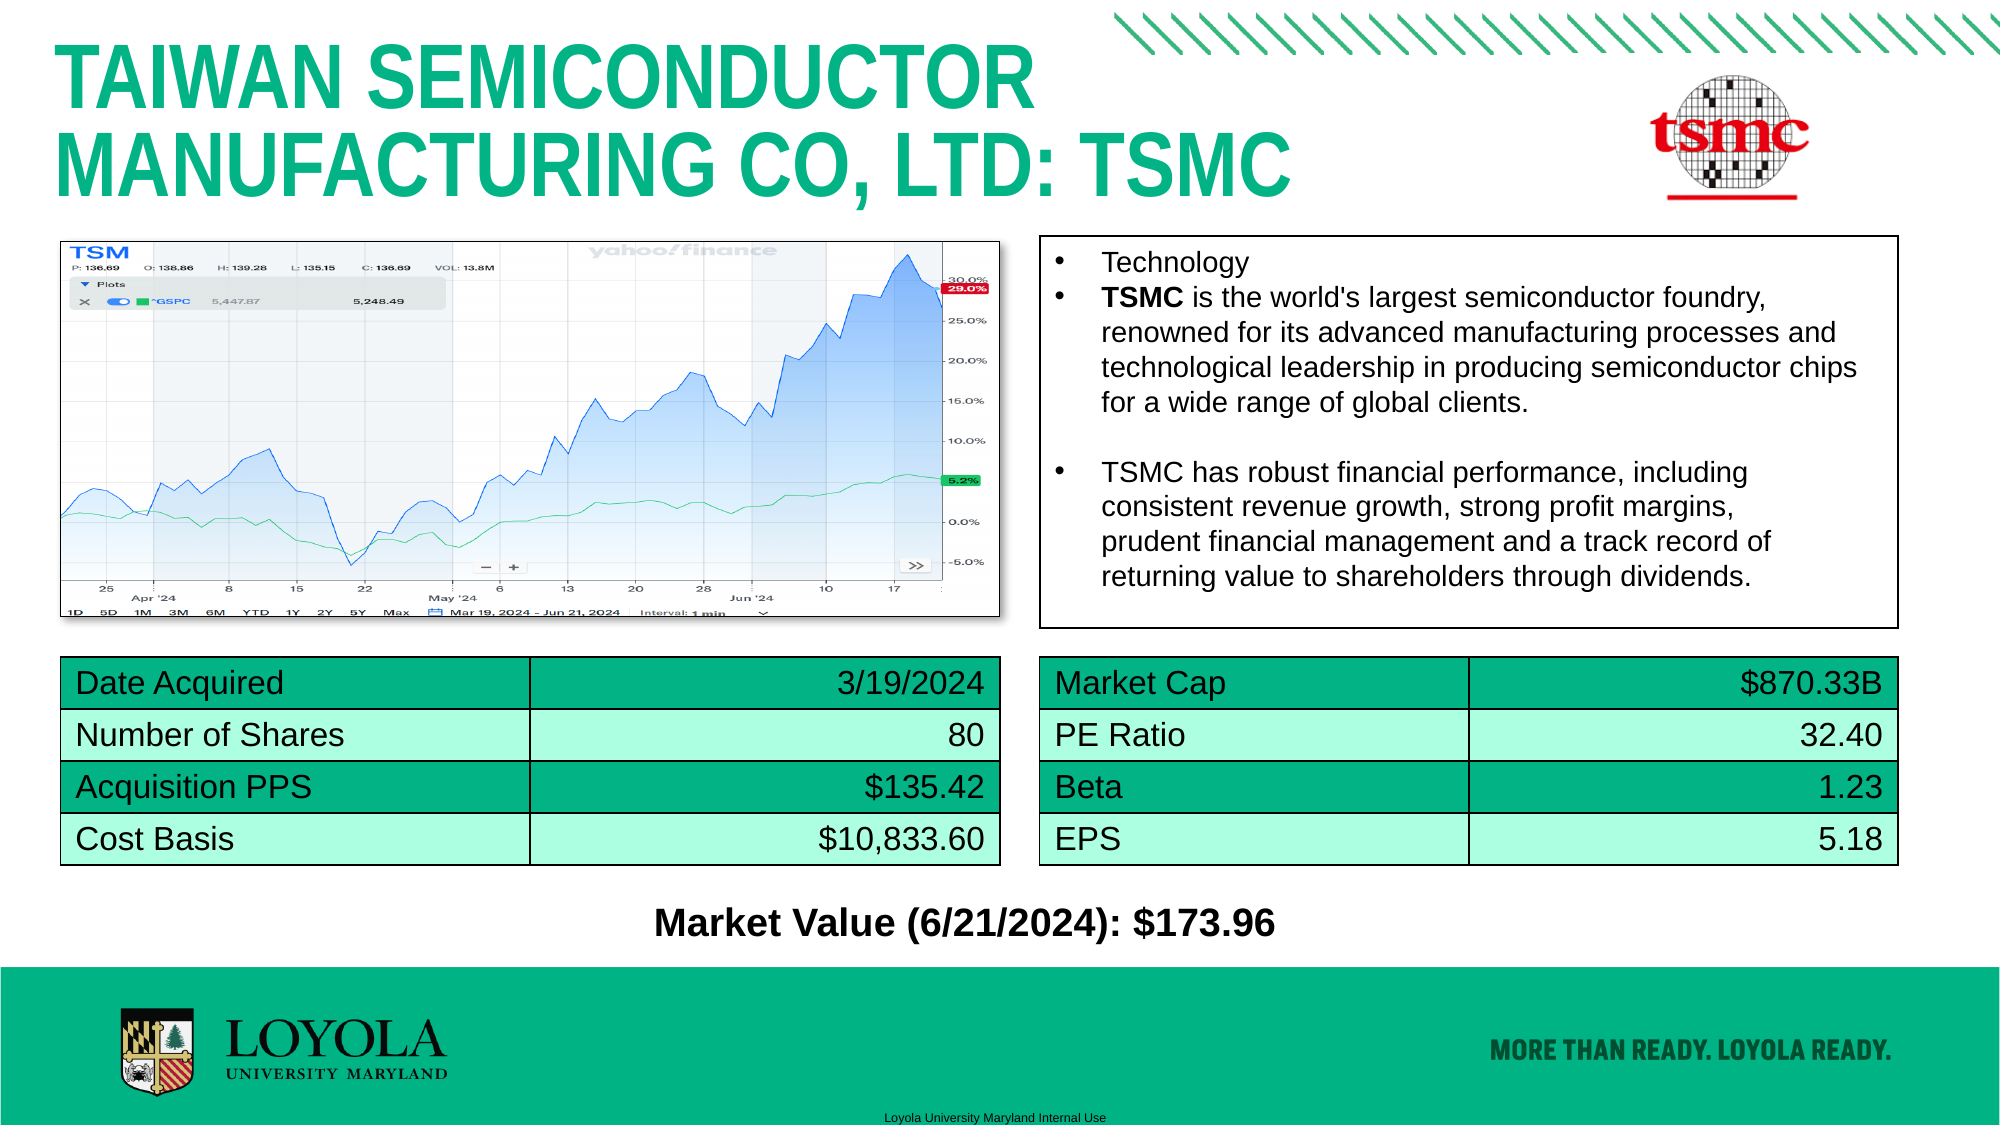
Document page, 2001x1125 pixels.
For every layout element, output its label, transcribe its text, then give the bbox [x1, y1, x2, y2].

table_header 3/19/2024 [531, 658, 999, 708]
table_header Date Acquired [61, 658, 529, 708]
picture [1515, 1, 2000, 222]
text_box Technology TSMC is the world's largest semiconductor foundry, renowned for its advanced manufacturing processes and technological leadership in producing semiconductor chips for a wide range of global clients. TSMC has robust financial performance, including consistent revenue growth, strong profit margins, prudent financial management and a track record of returning value to shareholders through dividends. [1039, 235, 1899, 628]
table_cell Cost Basis [61, 814, 529, 864]
table_cell Number of Shares [61, 710, 529, 760]
table_cell $10,833.60 [531, 814, 999, 864]
picture [0, 966, 2000, 1125]
table_header $870.33B [1470, 658, 1897, 708]
text_box Market Value (6/21/2024): $173.96 [60, 889, 1870, 964]
table_cell 5.18 [1470, 814, 1897, 864]
table_cell 32.40 [1470, 710, 1897, 760]
table_cell EPS [1040, 814, 1468, 864]
table_cell $135.42 [531, 762, 999, 812]
table_cell Beta [1040, 762, 1468, 812]
table_header Market Cap [1040, 658, 1468, 708]
table_cell 1.23 [1470, 762, 1897, 812]
table_cell 80 [531, 710, 999, 760]
table_cell PE Ratio [1040, 710, 1468, 760]
title TAIWAN SEMICONDUCTOR MANUFACTURING CO, LTD: TSMc [38, 0, 1515, 223]
picture [60, 241, 1001, 618]
table_cell Acquisition PPS [61, 762, 529, 812]
